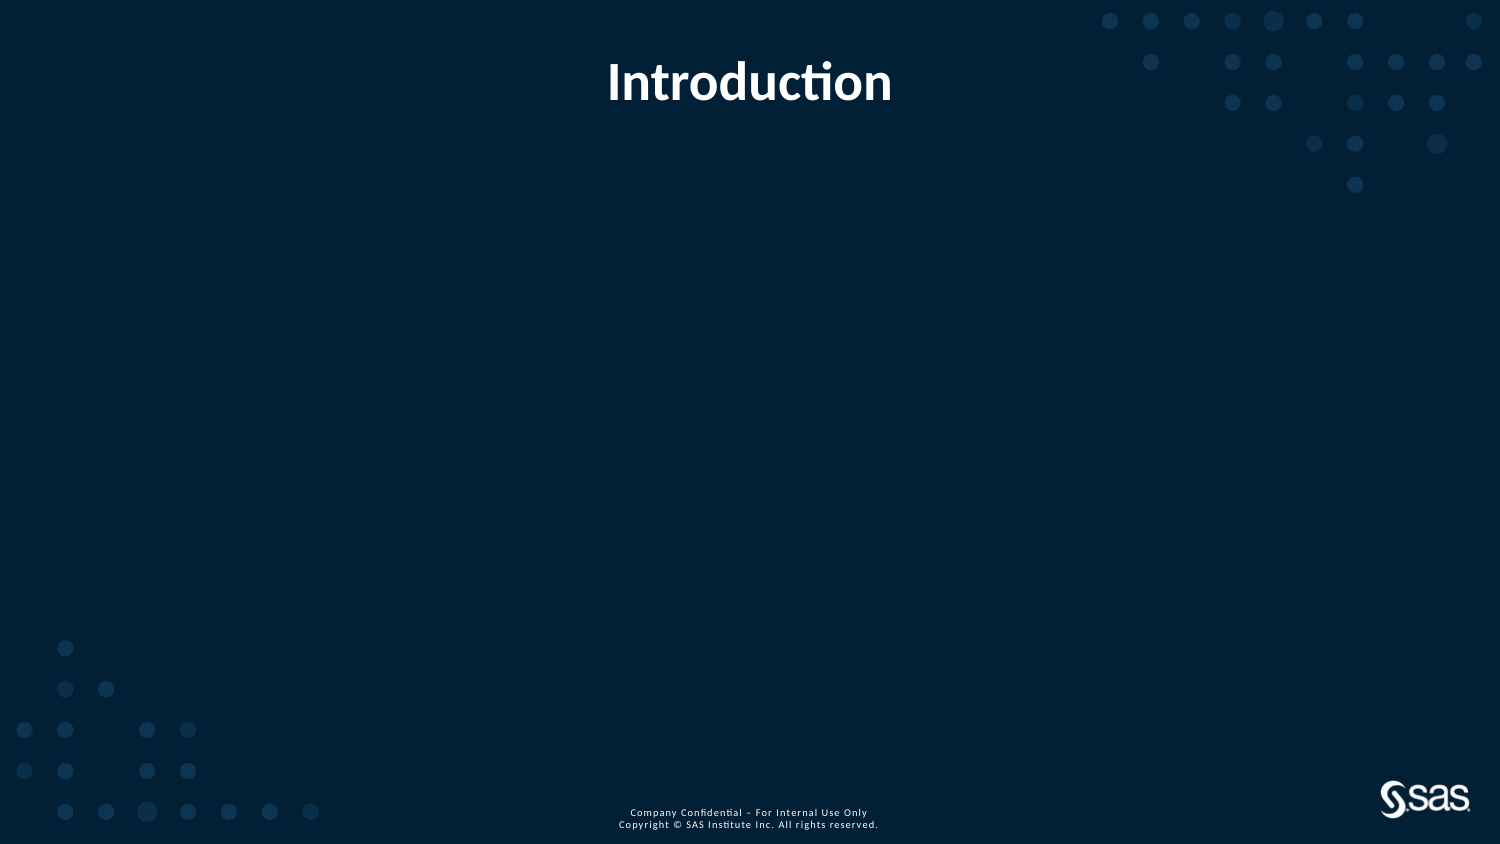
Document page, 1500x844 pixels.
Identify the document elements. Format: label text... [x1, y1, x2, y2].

picture [1379, 778, 1472, 821]
title Introduction [103, 44, 1397, 120]
